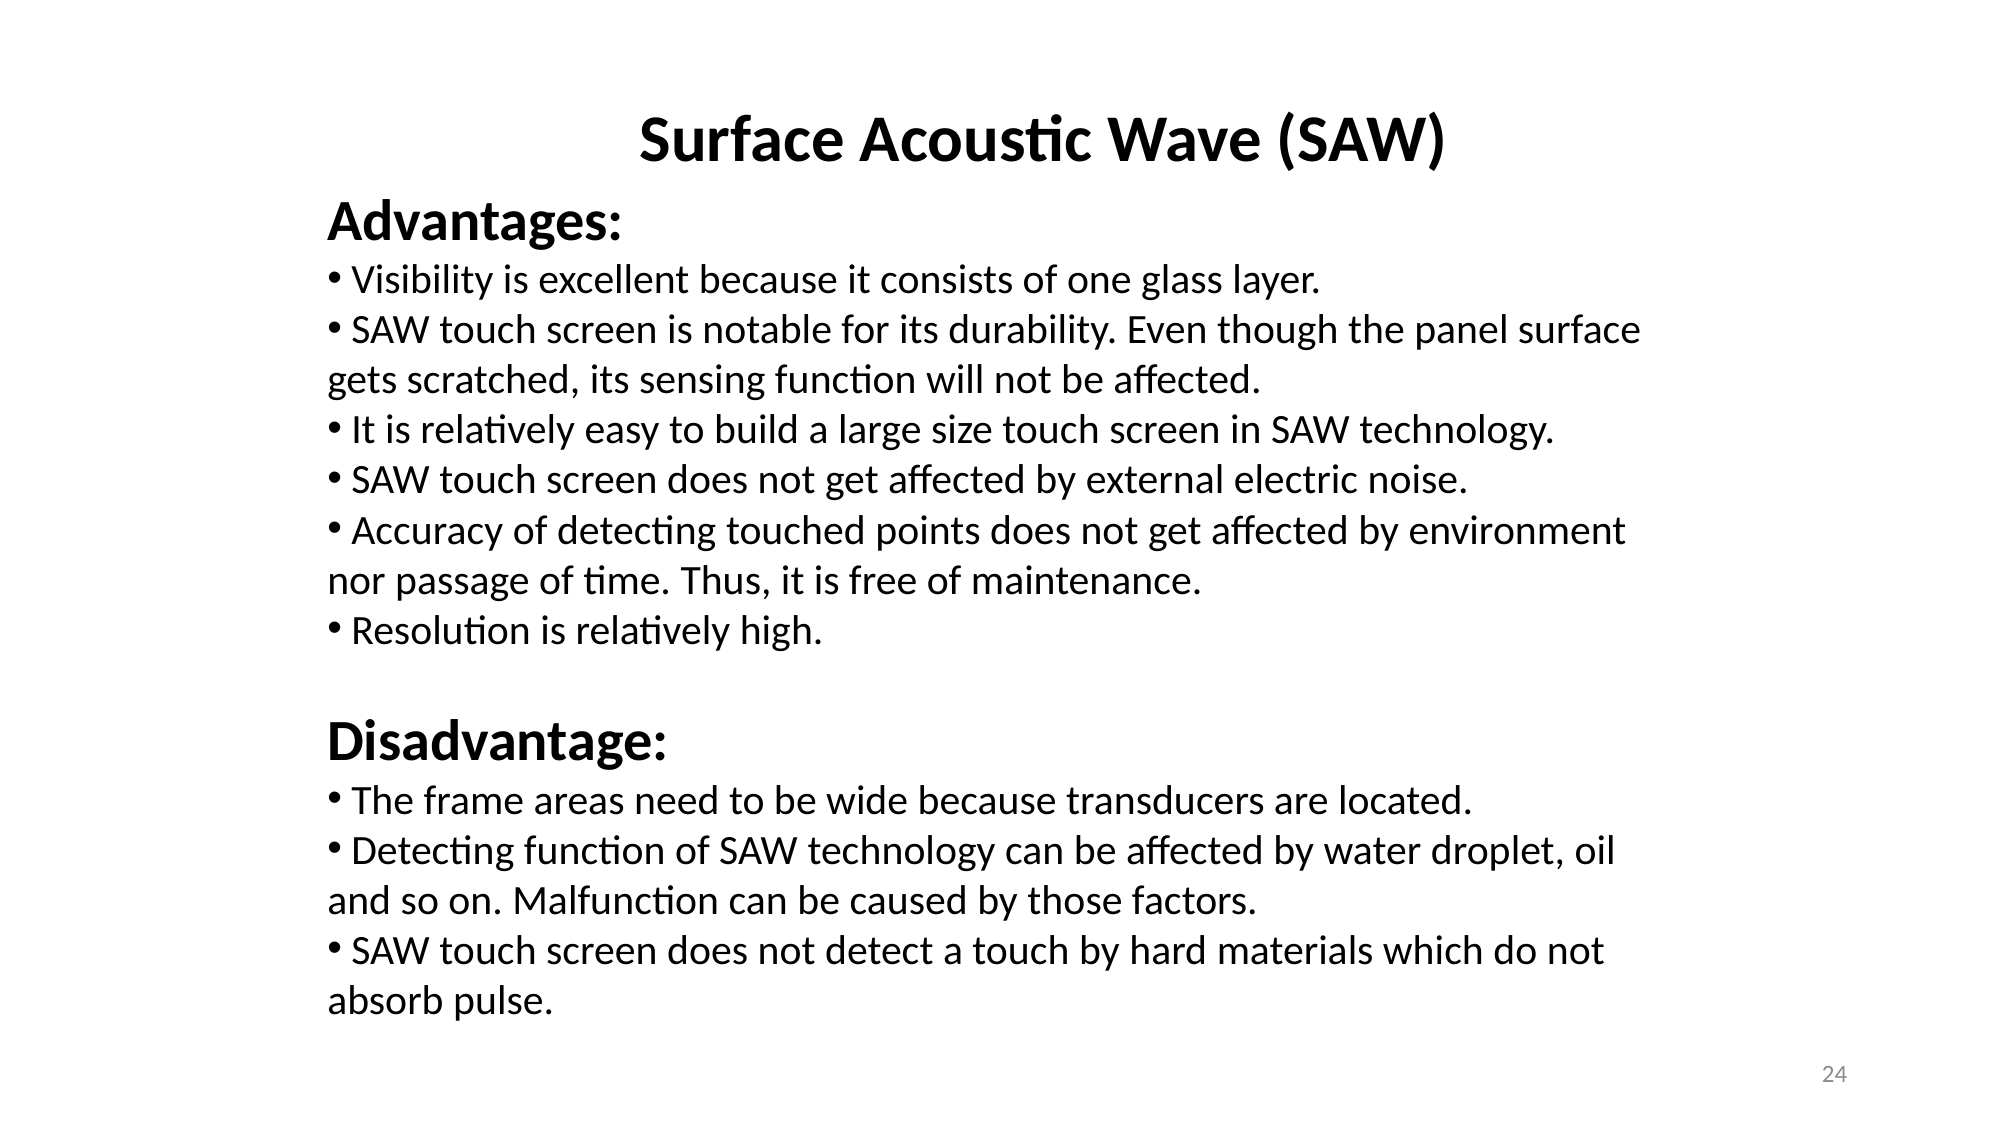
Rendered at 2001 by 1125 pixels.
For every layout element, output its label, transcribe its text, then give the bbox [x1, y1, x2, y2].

slide_number 24 [1412, 1042, 1863, 1103]
text_box Advantages: Visibility is excellent because it consists of one glass layer. SAW touch screen is notable for its durability. Even though the panel surface gets scratched, its sensing function will not be affected. It is relatively easy to build a large size touch screen in SAW technology. SAW touch screen does not get affected by external electric noise. Accuracy of detecting touched points does not get affected by environment nor passage of time. Thus, it is free of maintenance. Resolution is relatively high. Disadvantage: The frame areas need to be wide because transducers are located. Detecting function of SAW technology can be affected by water droplet, oil and so on. Malfunction can be caused by those factors. SAW touch screen does not detect a touch by hard materials which do not absorb pulse. [312, 174, 1688, 1030]
text_box Surface Acoustic Wave (SAW) [549, 87, 1525, 183]
